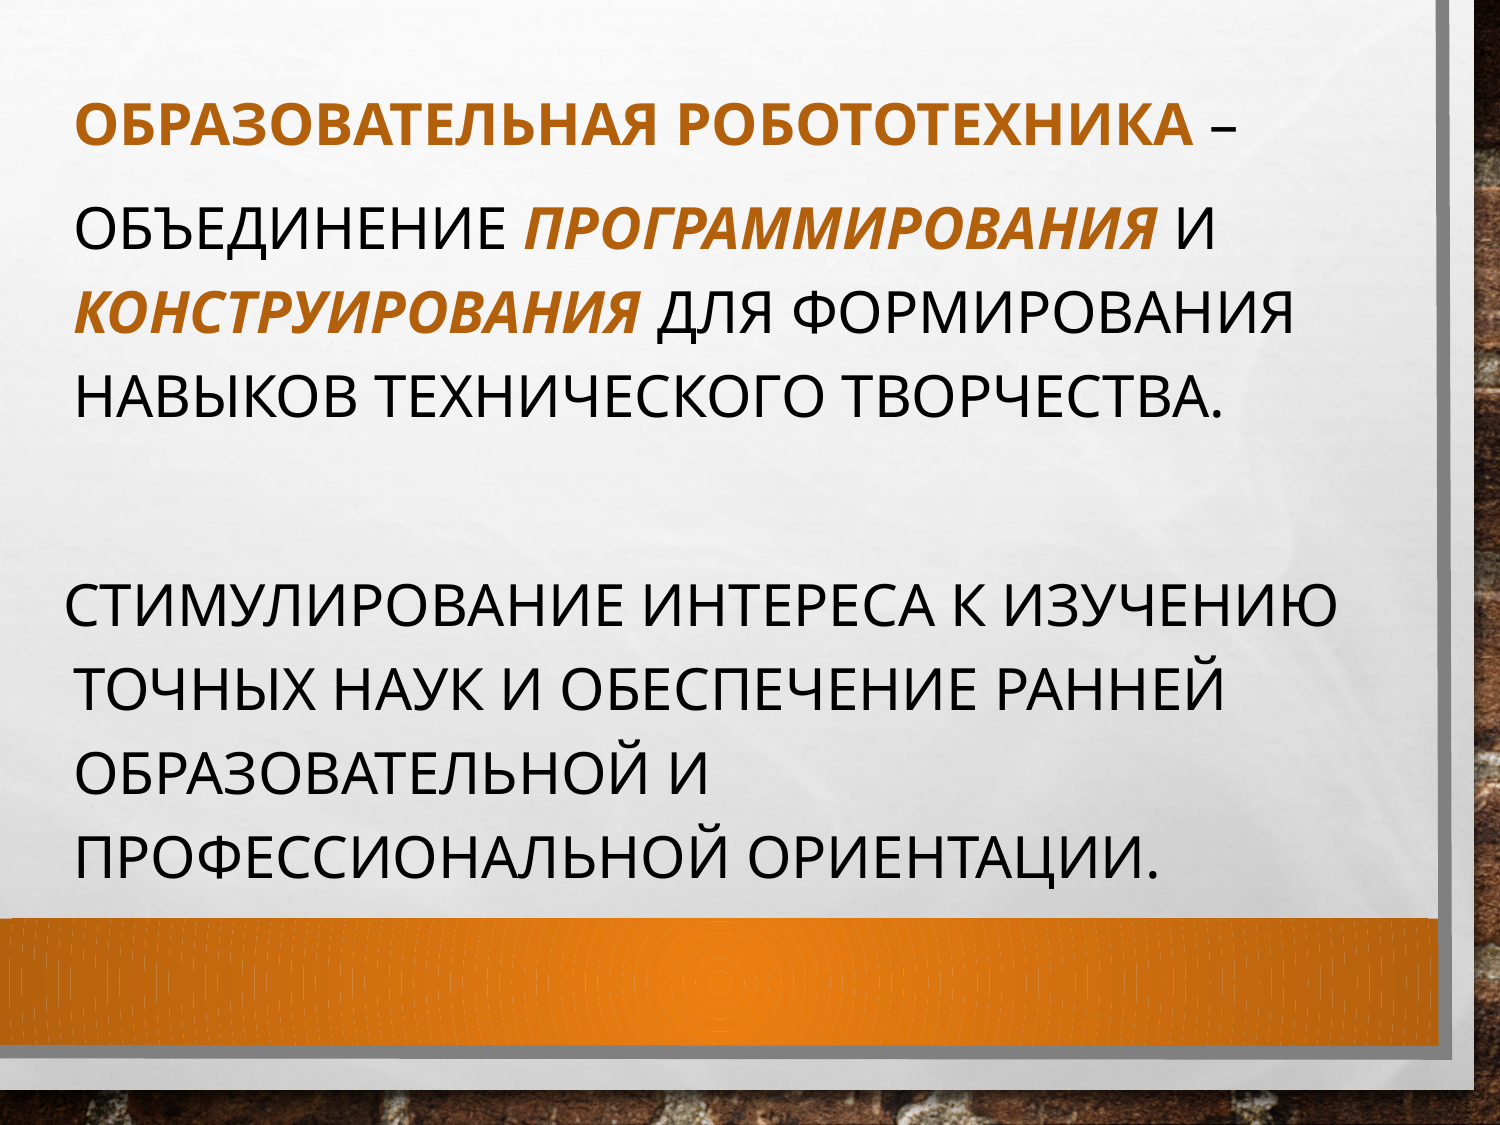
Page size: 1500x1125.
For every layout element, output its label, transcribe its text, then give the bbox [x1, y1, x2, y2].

picture [0, 0, 1500, 1125]
list ОБРАЗОВАТЕЛЬНАЯ РОБОТОТЕХНИКА – объединение программирования и конструирования для формирования навыков технического творчества. Стимулирование интереса к изучению точных наук и обеспечение ранней образовательной и профессиональной ориентации. [17, 19, 1393, 945]
